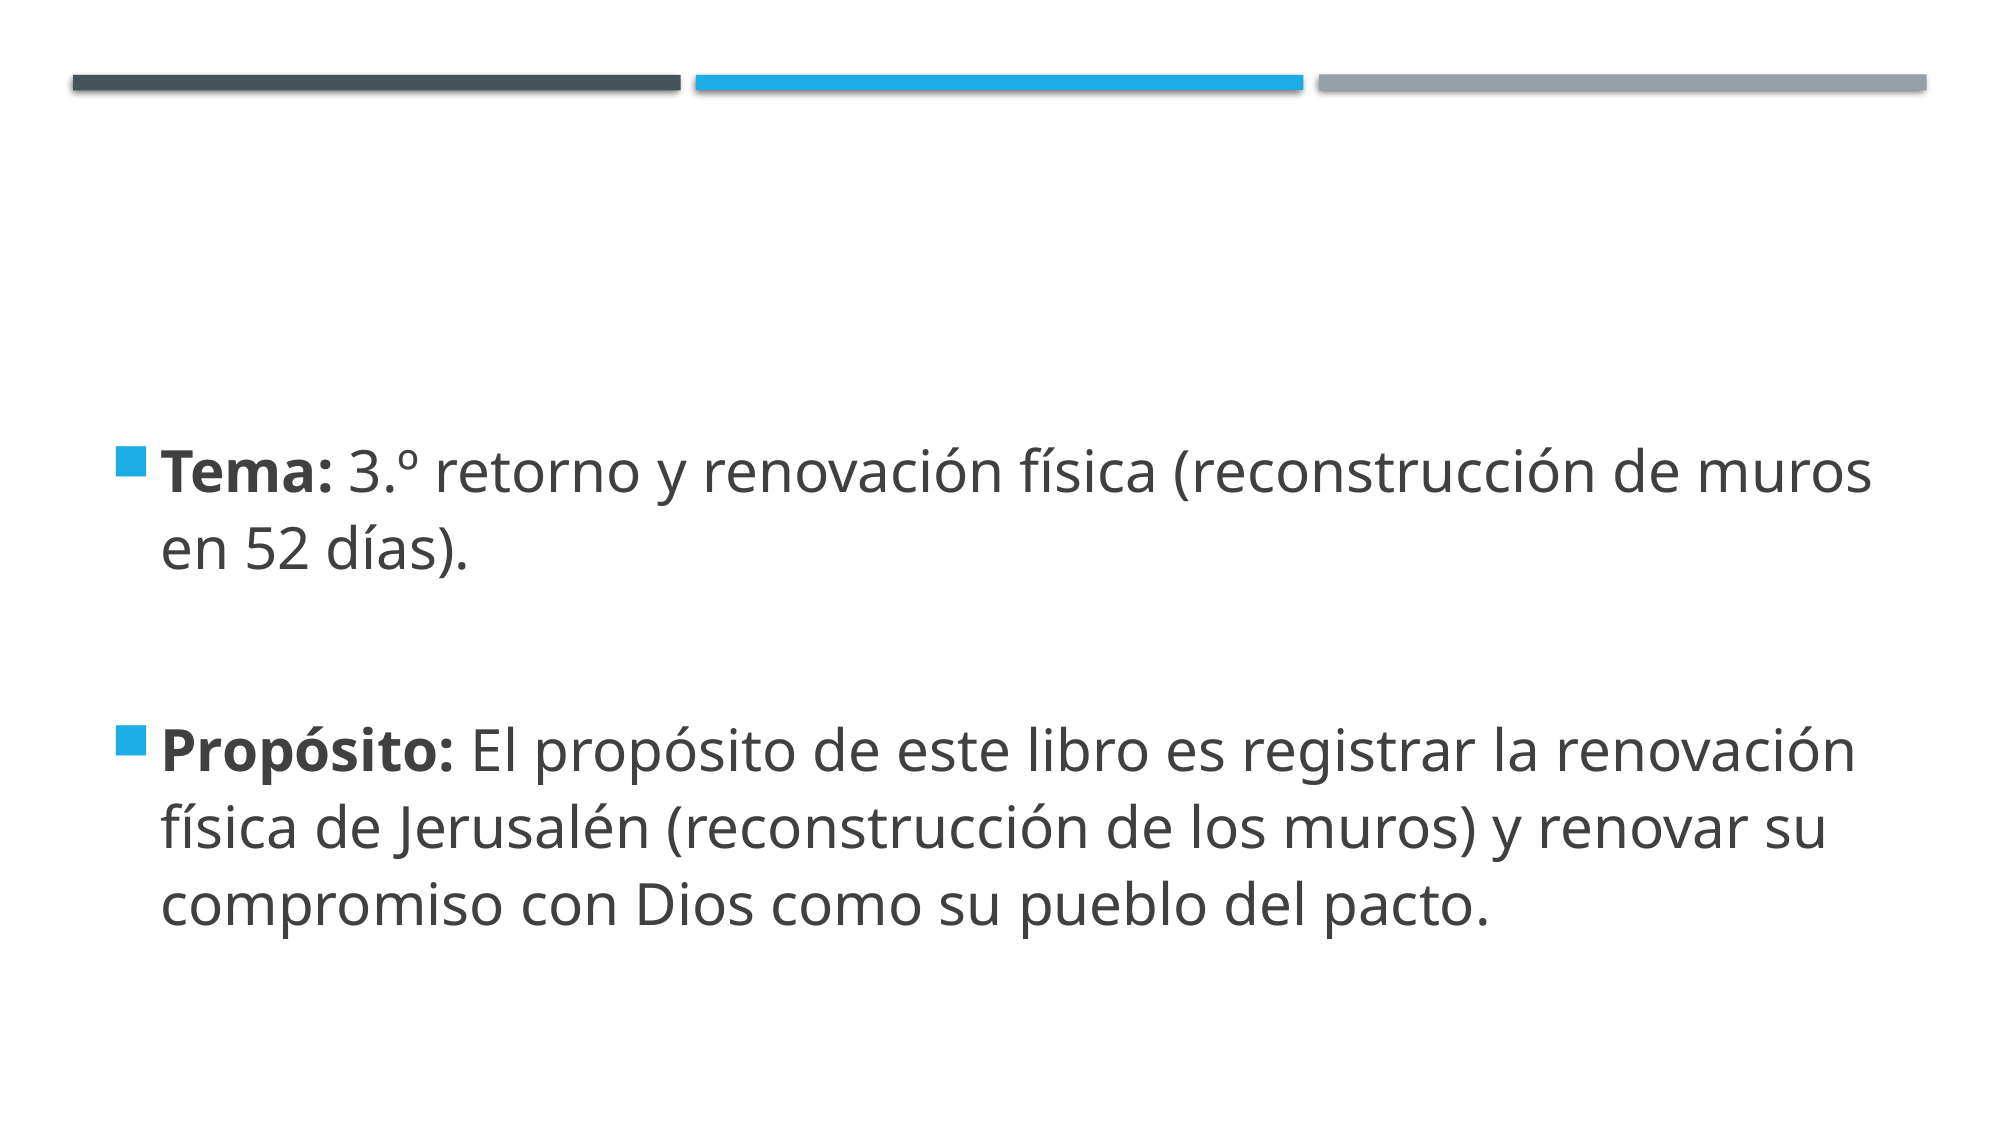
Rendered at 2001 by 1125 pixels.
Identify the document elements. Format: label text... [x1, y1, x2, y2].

list Tema: 3.º retorno y renovación física (reconstrucción de muros en 52 días). Propósito: El propósito de este libro es registrar la renovación física de Jerusalén (reconstrucción de los muros) y renovar su compromiso con Dios como su pueblo del pacto. [95, 383, 1905, 981]
